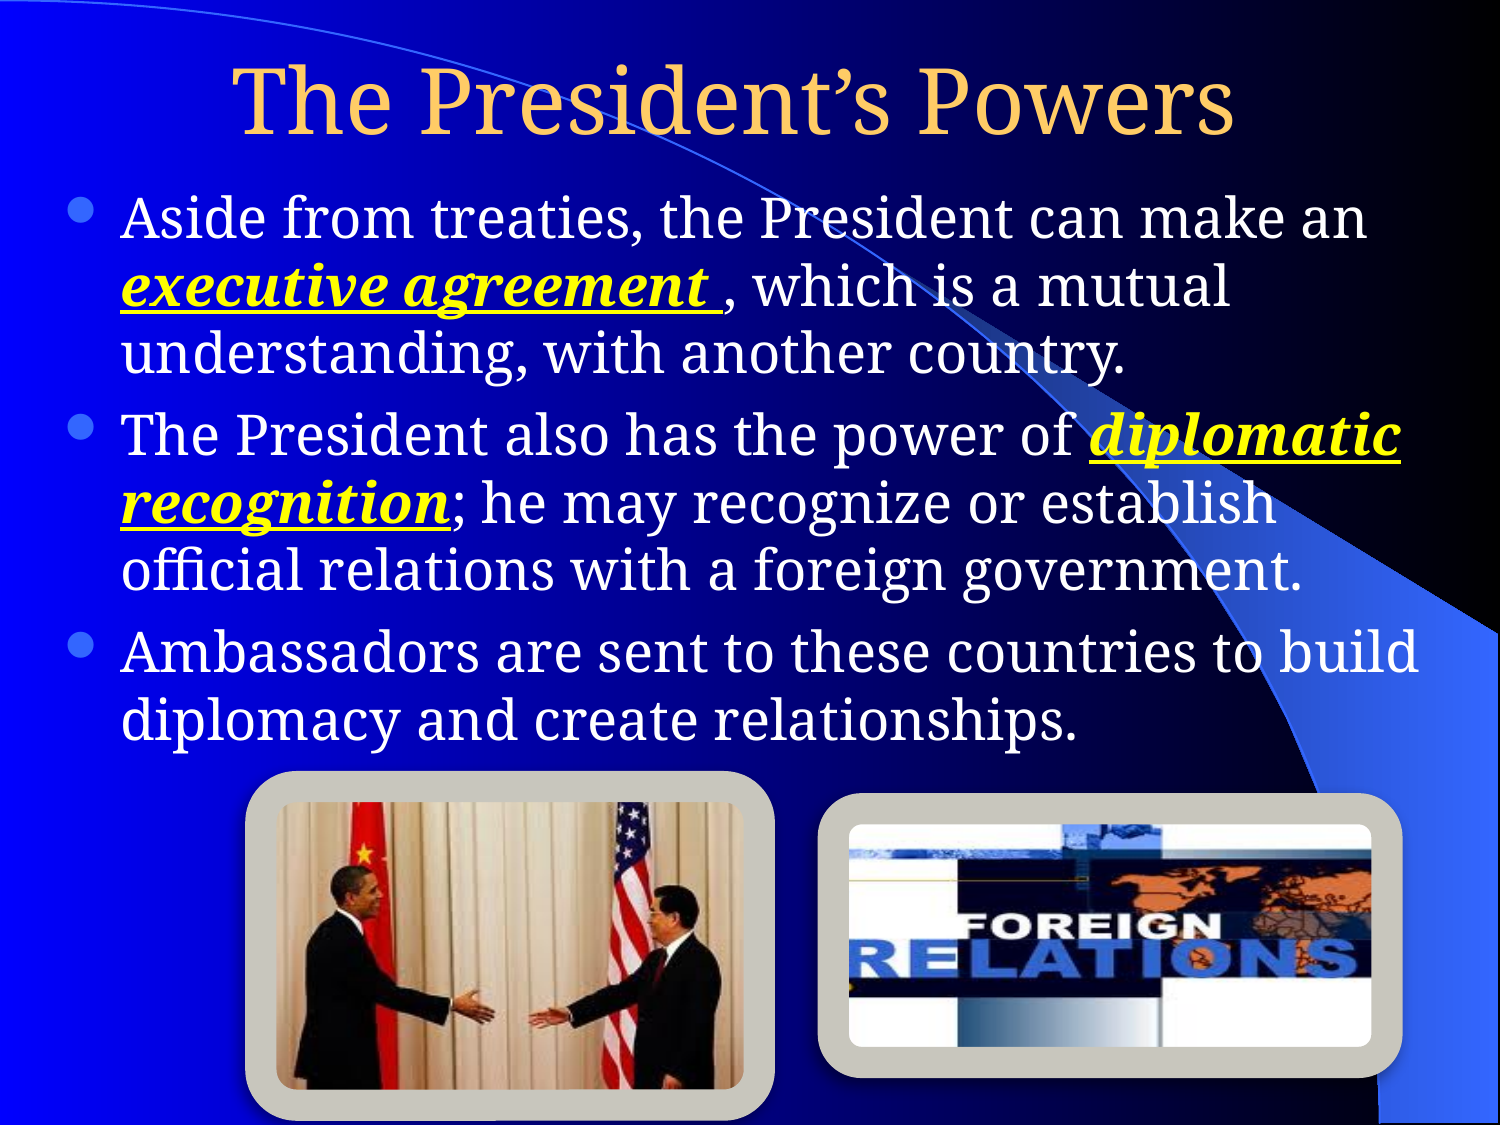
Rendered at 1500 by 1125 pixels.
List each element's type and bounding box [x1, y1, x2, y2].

text_box [0, 0, 1498, 1124]
picture [833, 808, 1387, 1063]
picture [260, 786, 760, 1106]
